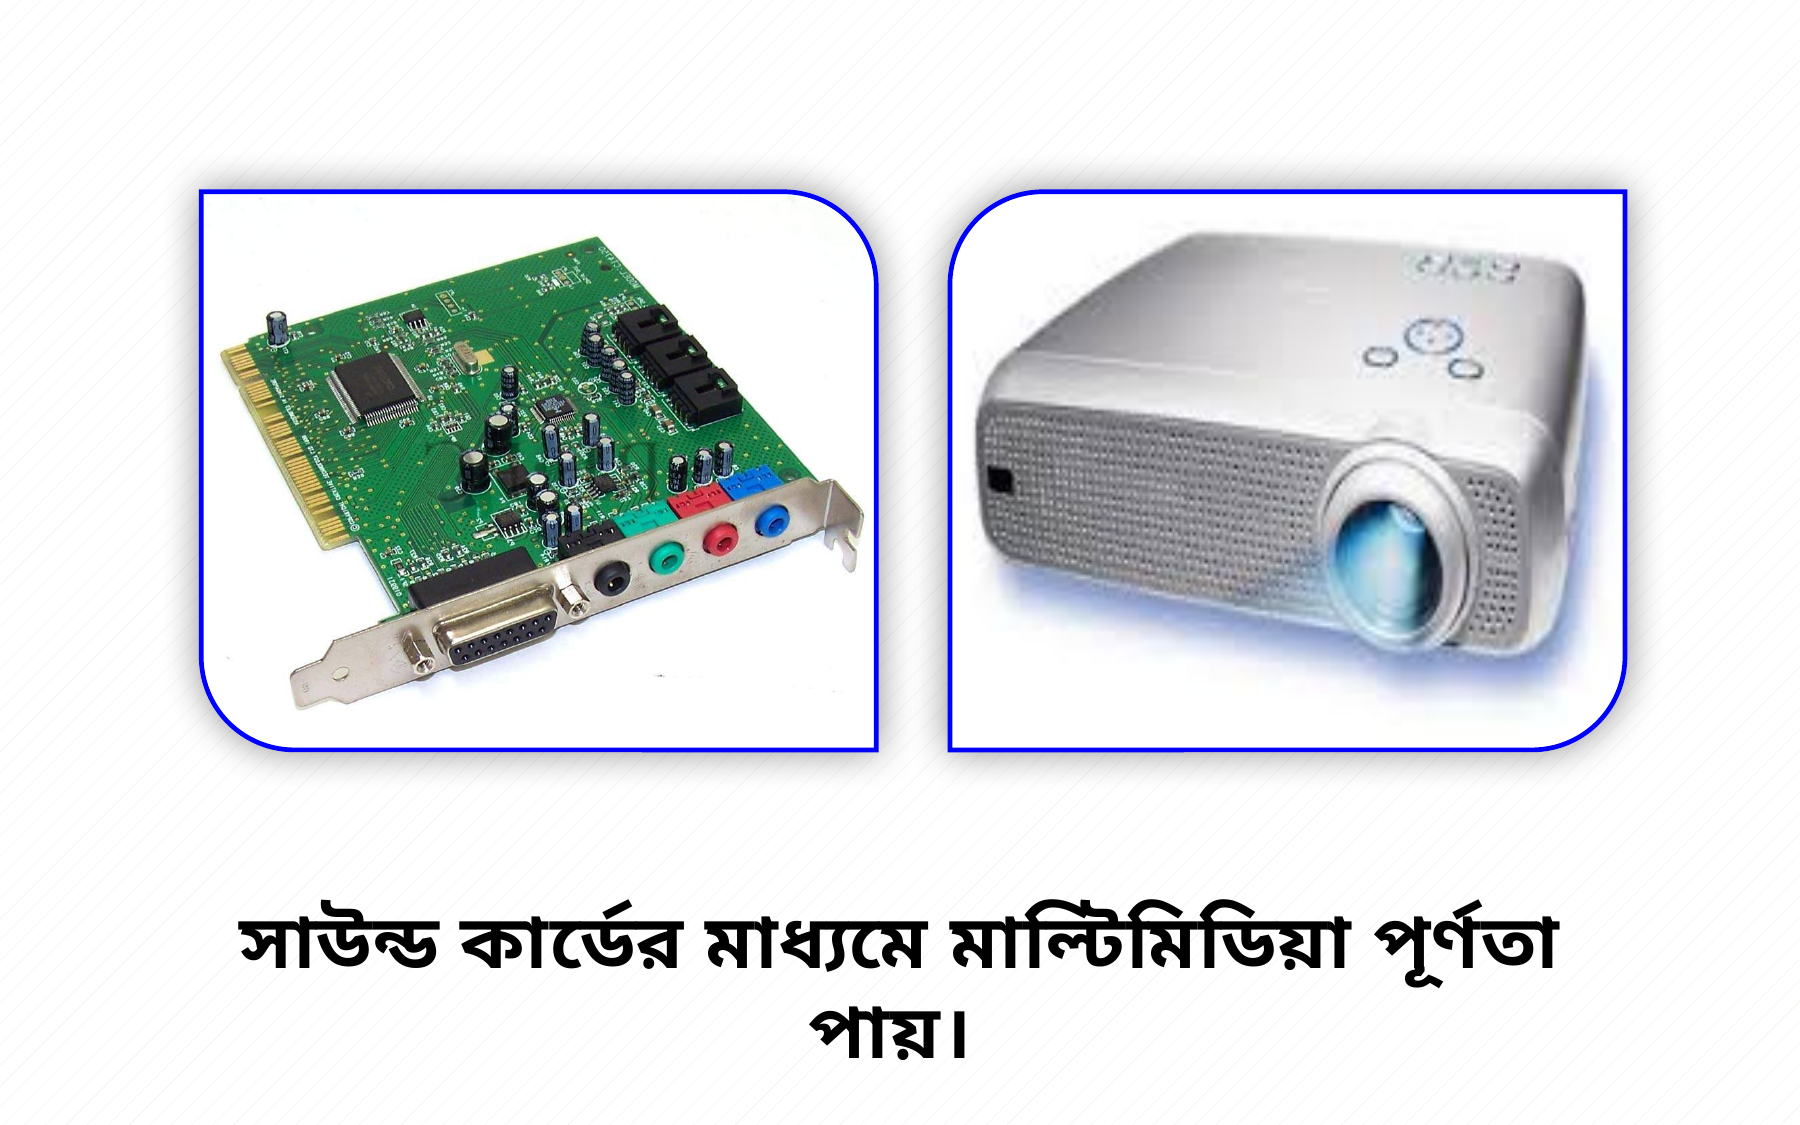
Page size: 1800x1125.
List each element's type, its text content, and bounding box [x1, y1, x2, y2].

text_box সাউন্ড কার্ডের মাধ্যমে মাল্টিমিডিয়া পূর্ণতা পায়। [200, 886, 1600, 1081]
picture [201, 191, 877, 751]
picture [949, 191, 1626, 751]
